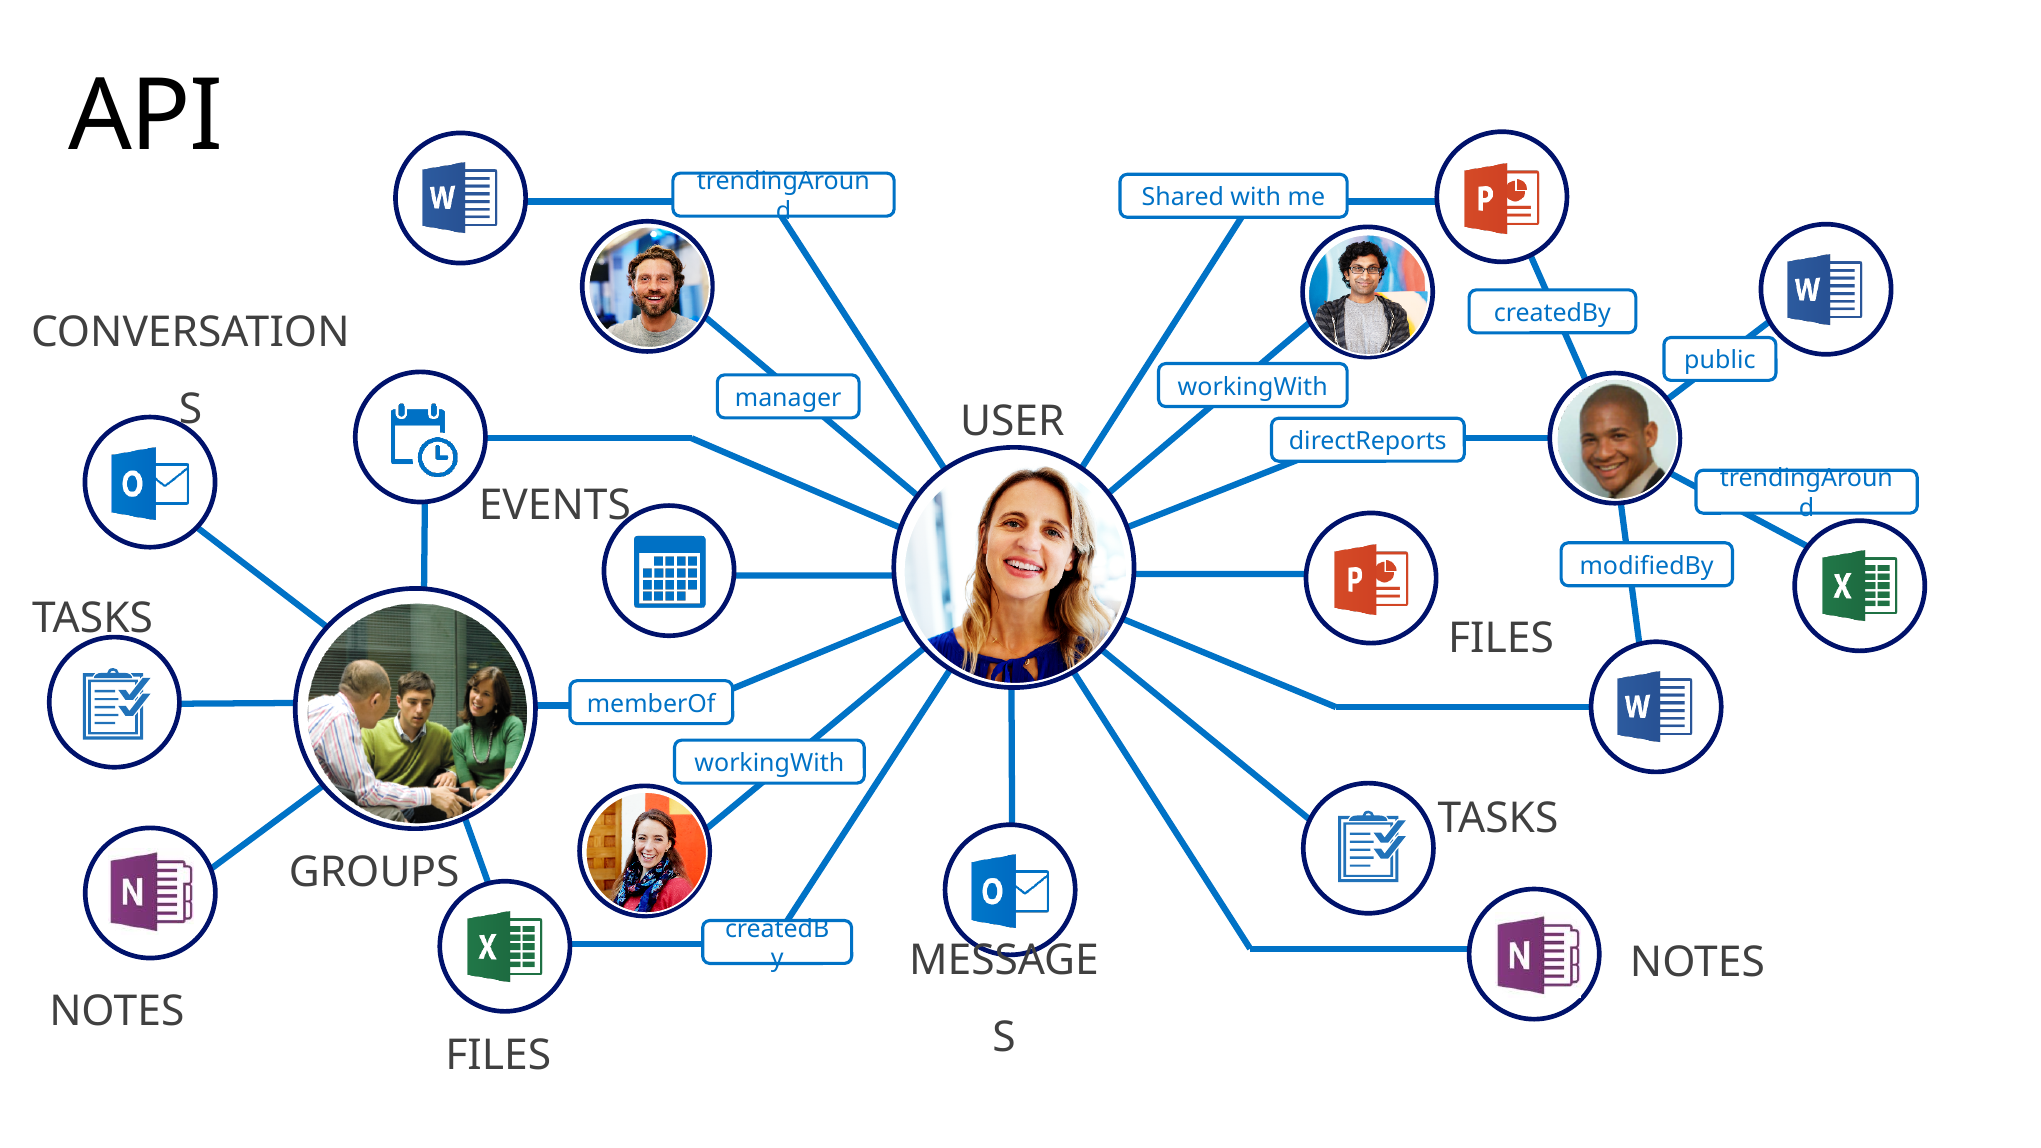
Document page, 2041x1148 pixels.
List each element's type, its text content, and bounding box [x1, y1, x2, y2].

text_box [31, 706, 430, 1026]
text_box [691, 576, 773, 706]
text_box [1013, 301, 1335, 417]
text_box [182, 516, 430, 706]
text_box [1524, 372, 1706, 504]
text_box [682, 636, 691, 705]
text_box Shared with me [1119, 199, 1349, 219]
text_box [691, 305, 1013, 574]
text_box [430, 882, 439, 945]
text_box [395, 132, 526, 264]
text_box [14, 573, 182, 768]
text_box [1195, 551, 1722, 573]
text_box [294, 538, 536, 882]
text_box workingWith [673, 739, 682, 785]
text_box trendingAround [1816, 469, 1919, 515]
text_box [553, 785, 736, 917]
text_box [84, 416, 216, 548]
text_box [769, 198, 1013, 305]
text_box workingWith [1335, 384, 1349, 408]
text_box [773, 576, 883, 943]
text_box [1302, 202, 1433, 384]
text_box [1010, 573, 1783, 1020]
text_box FILES [426, 1009, 571, 1070]
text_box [439, 880, 571, 1012]
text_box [1436, 131, 1637, 441]
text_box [830, 375, 1195, 741]
text_box CONVERSATIONS [7, 325, 373, 385]
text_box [1794, 520, 1926, 652]
text_box memberOf [569, 679, 682, 705]
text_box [682, 706, 773, 849]
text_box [603, 505, 738, 636]
text_box trendingAround [672, 202, 769, 218]
text_box EVENTS [444, 460, 666, 520]
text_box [422, 505, 426, 516]
text_box createdBy [701, 943, 853, 965]
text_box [1195, 417, 1612, 569]
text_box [556, 221, 738, 352]
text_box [883, 741, 1010, 1014]
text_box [1612, 441, 1816, 551]
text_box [1613, 291, 1809, 441]
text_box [1760, 223, 1892, 355]
text_box createdBy [701, 919, 773, 943]
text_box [1013, 203, 1251, 301]
text_box modifiedBy [1722, 551, 1734, 573]
text_box memberOf [569, 706, 682, 725]
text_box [355, 370, 490, 505]
title API [45, 48, 1996, 199]
